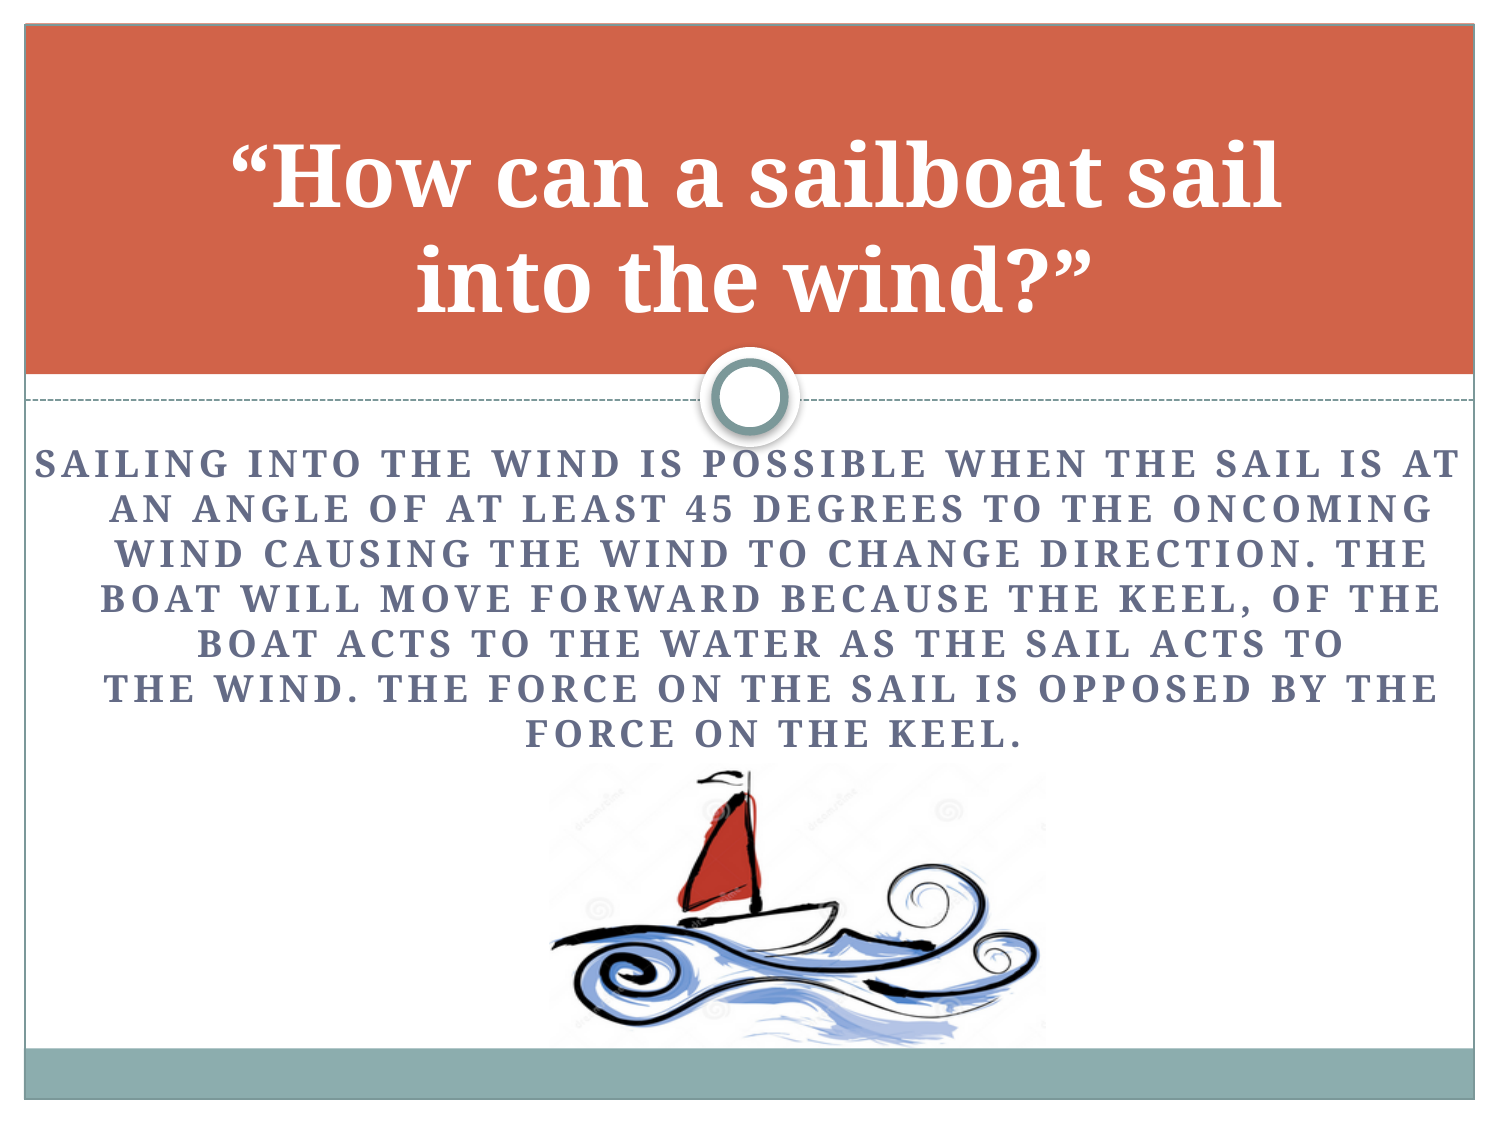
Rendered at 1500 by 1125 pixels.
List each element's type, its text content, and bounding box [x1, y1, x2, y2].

title “How can a sailboat sail into the wind?” [118, 87, 1394, 338]
list sailing into the wind is possible when the sail is at an angle of at least 45 degrees to the oncoming wind causing the wind to change direction. The boat will move forward because the keel, of the boat acts to the water as the sail acts to the wind. The force on the sail is opposed by the force on the keel. [0, 432, 1500, 929]
picture [548, 762, 1046, 1048]
